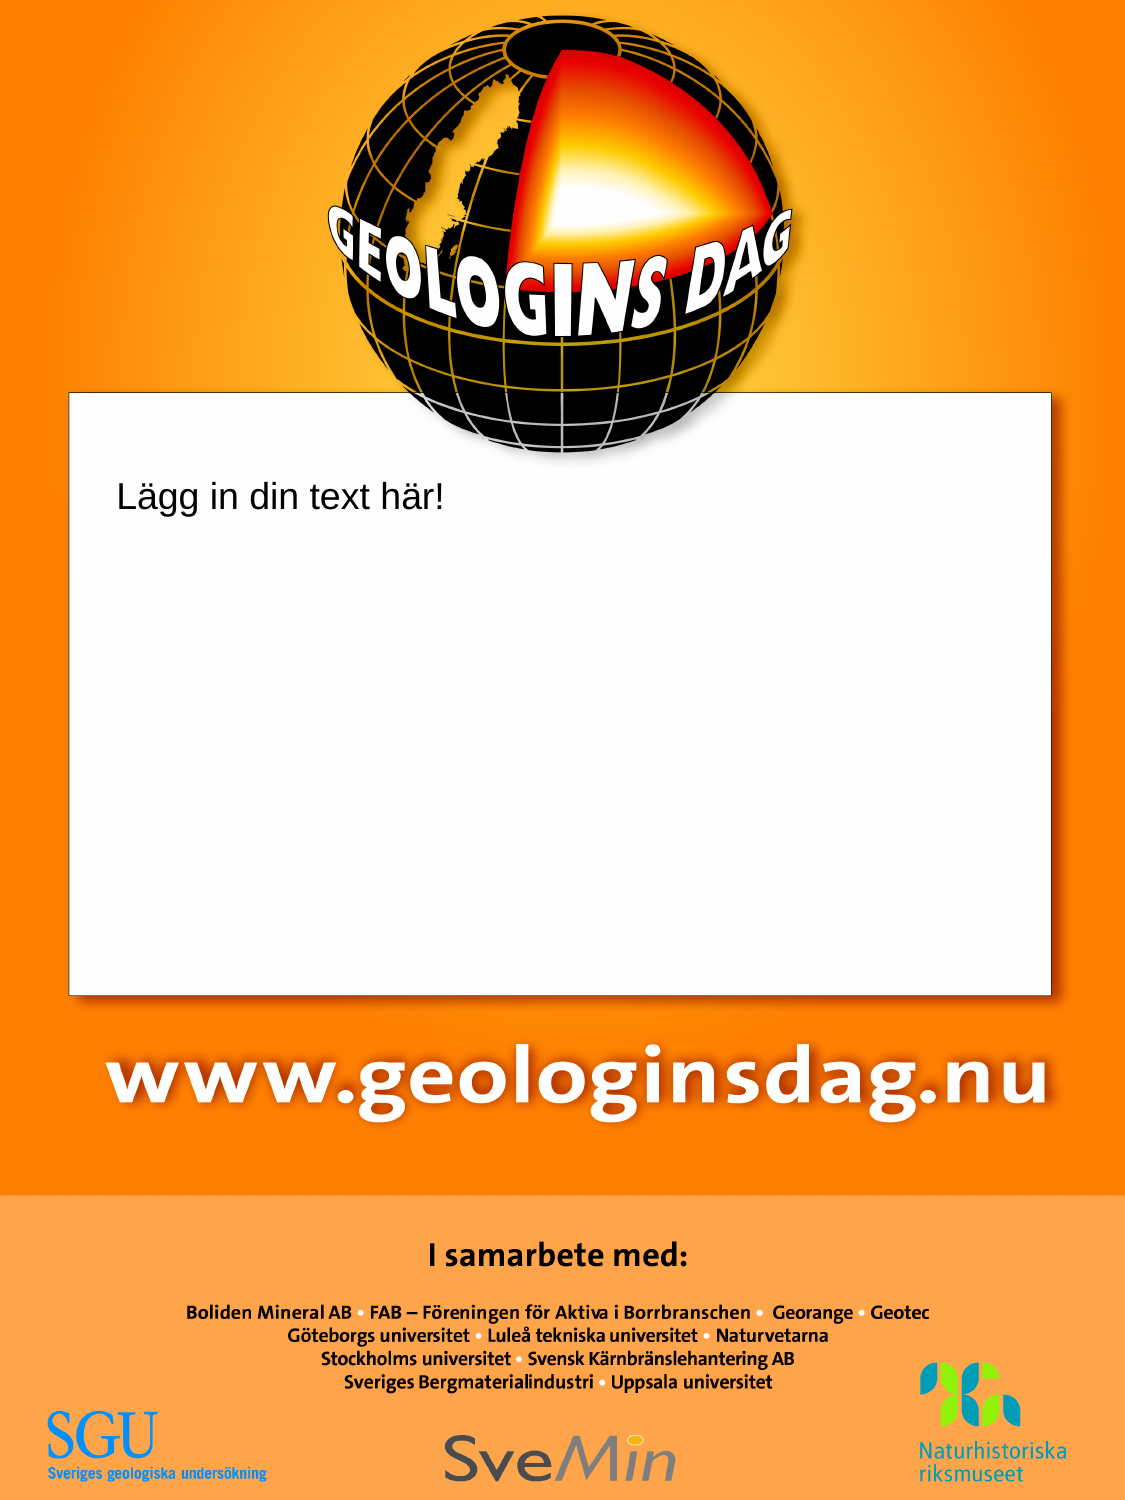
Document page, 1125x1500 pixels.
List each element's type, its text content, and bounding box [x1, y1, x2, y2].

picture [0, 0, 1125, 1500]
text_box Lägg in din text här! [101, 464, 1012, 525]
